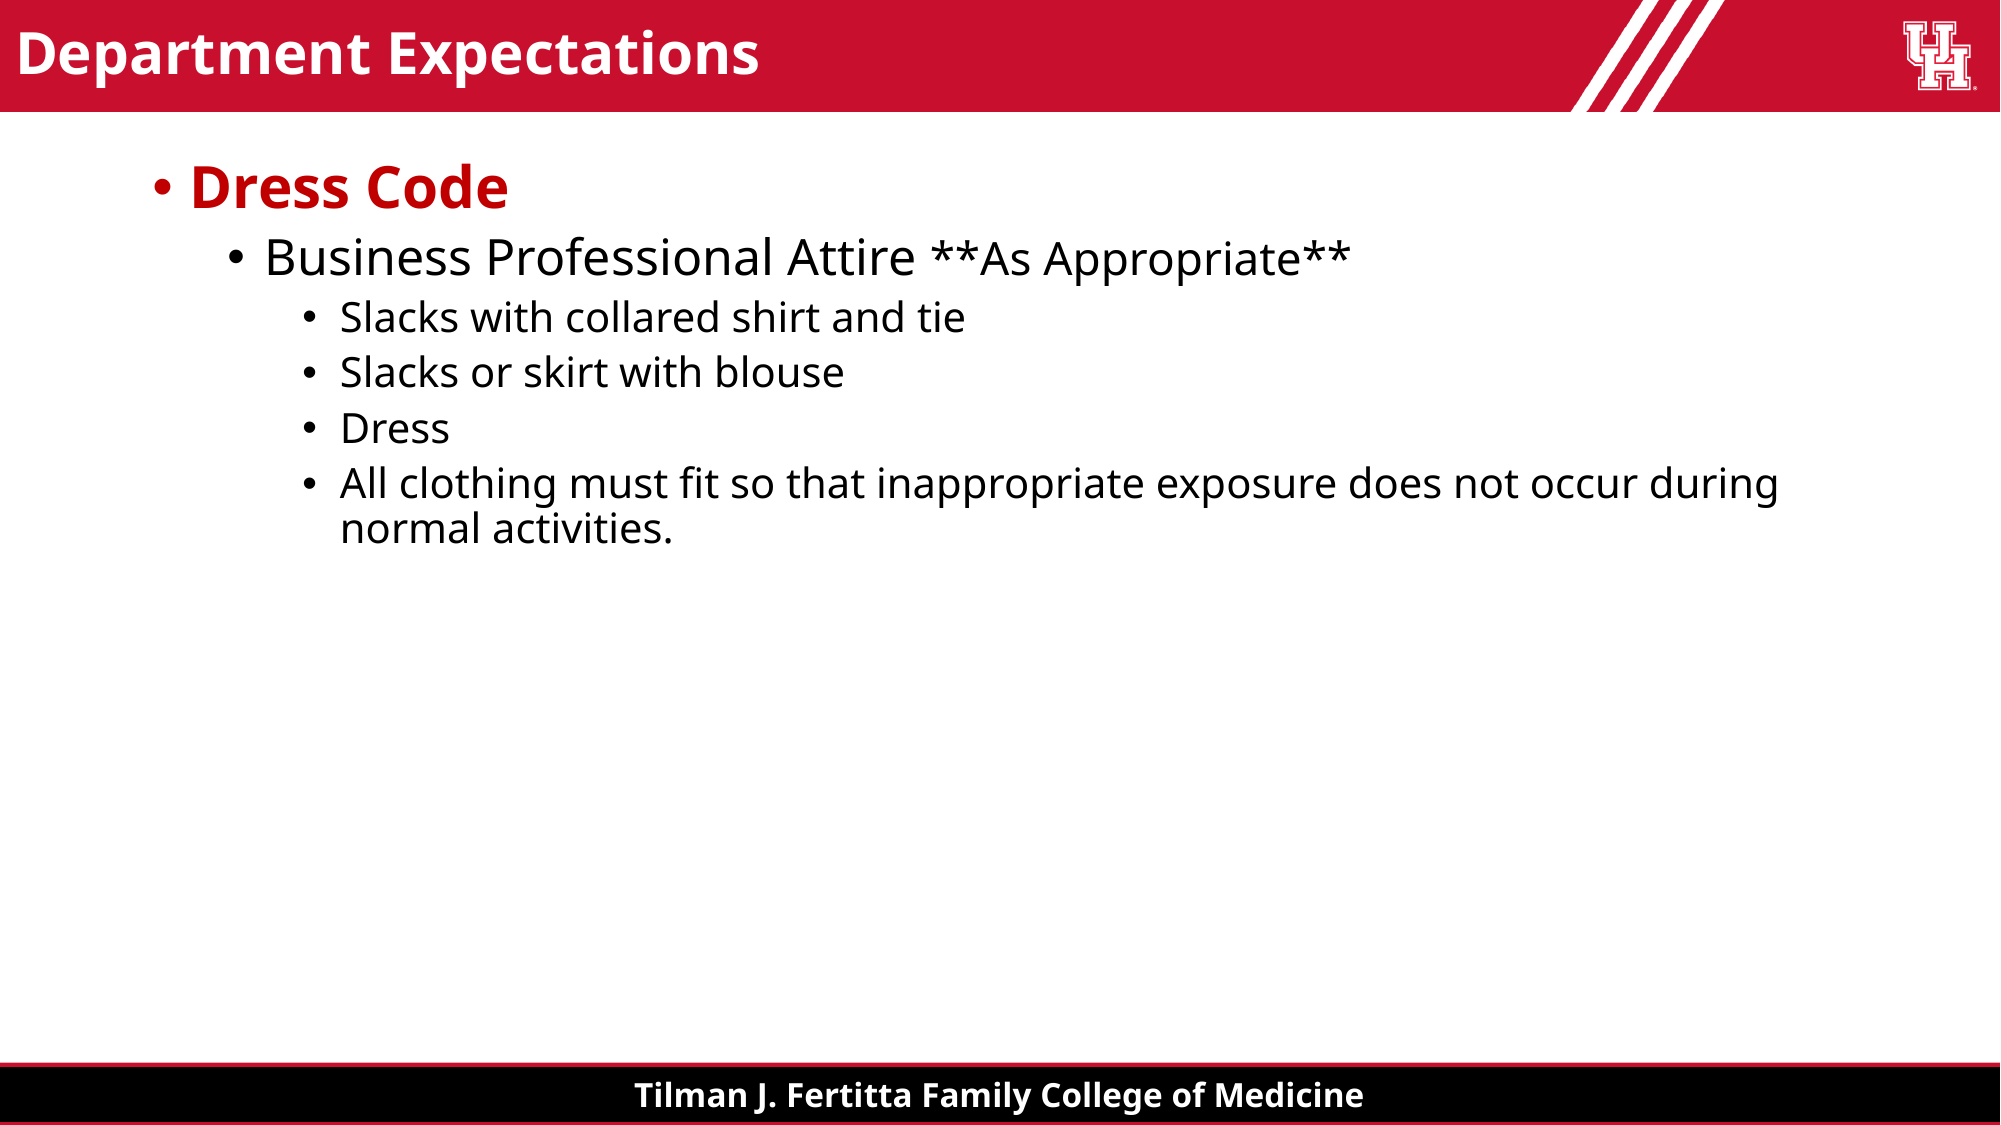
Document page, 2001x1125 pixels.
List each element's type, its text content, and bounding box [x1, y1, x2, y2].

list Dress Code Business Professional Attire **As Appropriate** Slacks with collared shirt and tie Slacks or skirt with blouse Dress All clothing must fit so that inappropriate exposure does not occur during normal activities. [137, 151, 1863, 1014]
title Department Expectations [0, 0, 2000, 112]
